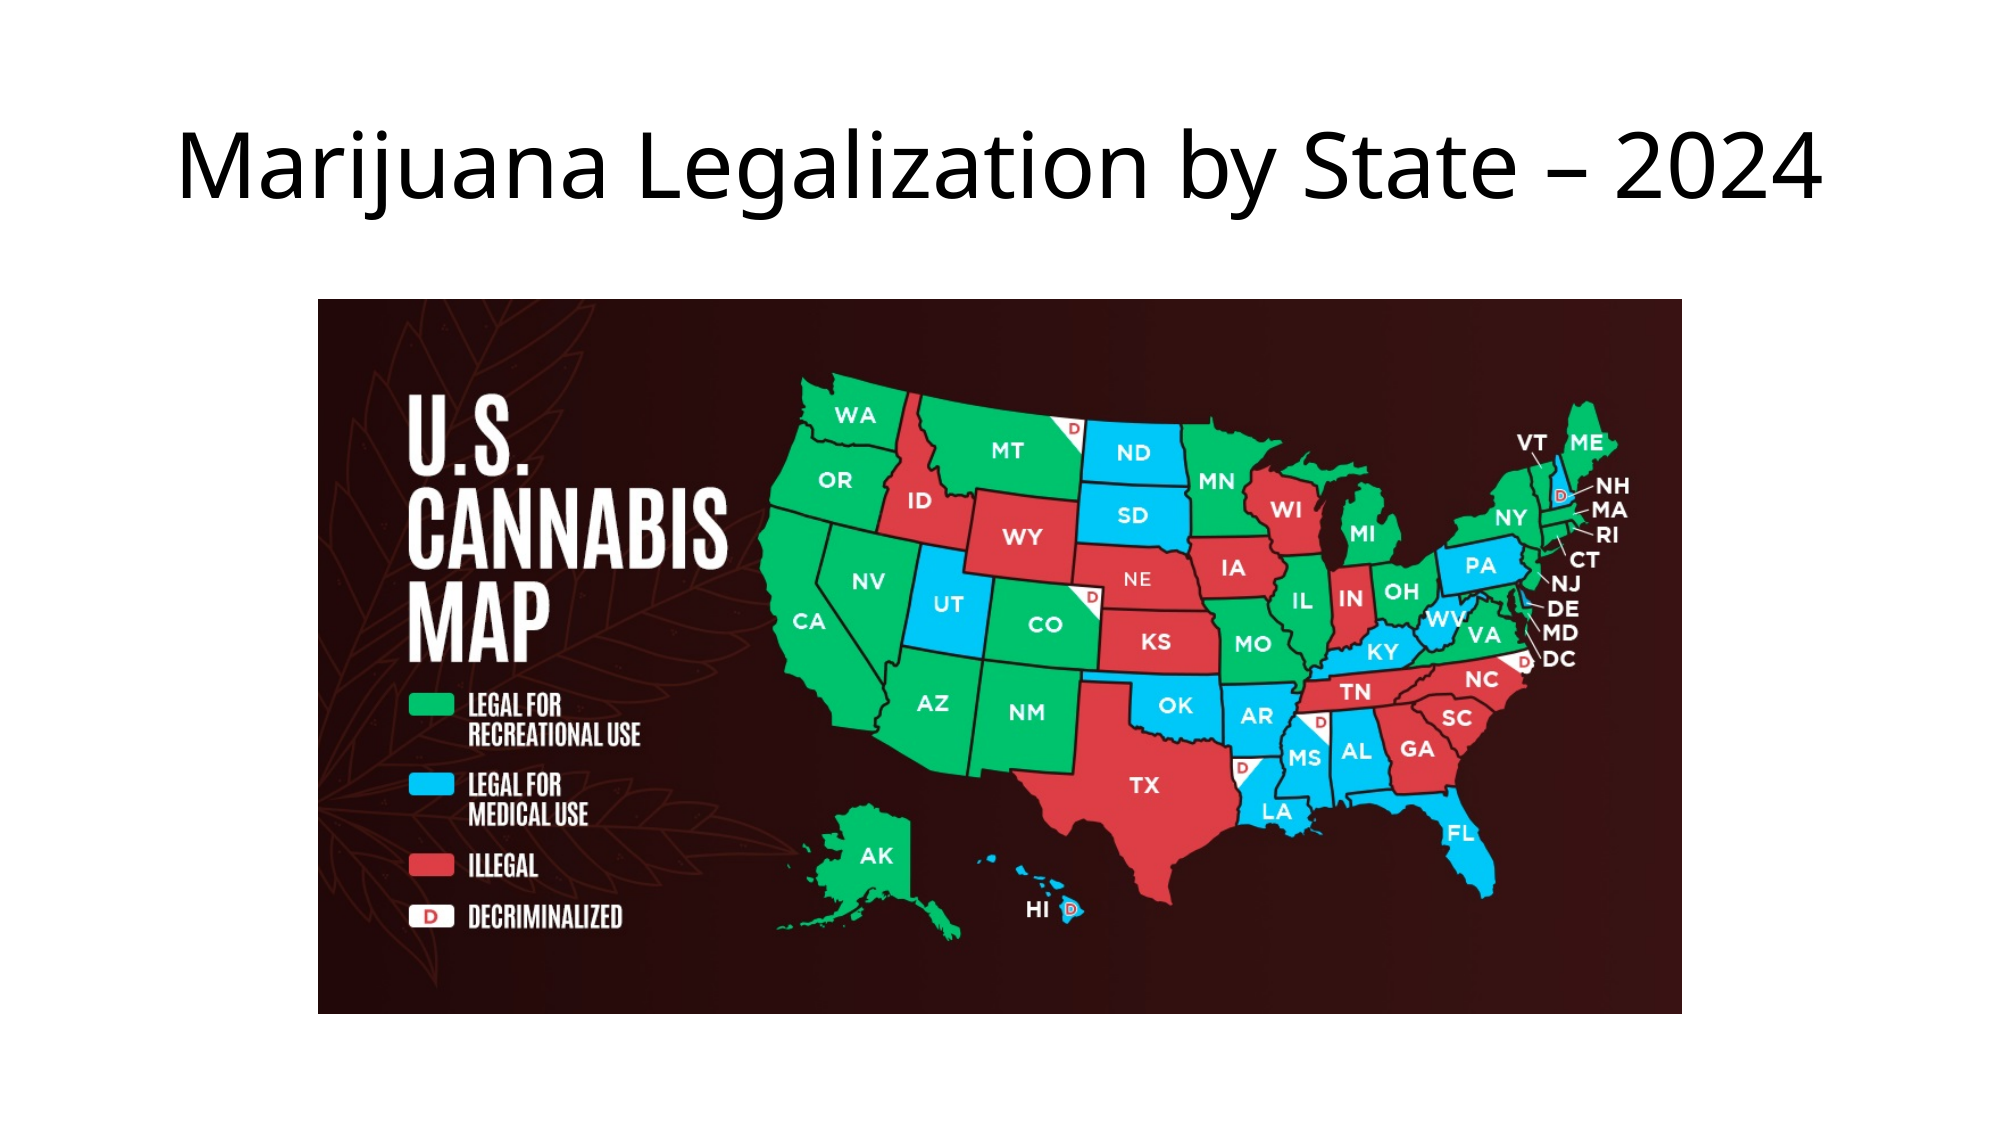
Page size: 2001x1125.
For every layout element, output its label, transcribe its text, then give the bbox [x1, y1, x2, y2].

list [317, 299, 1682, 1014]
title Marijuana Legalization by State – 2024 [137, 59, 1863, 278]
